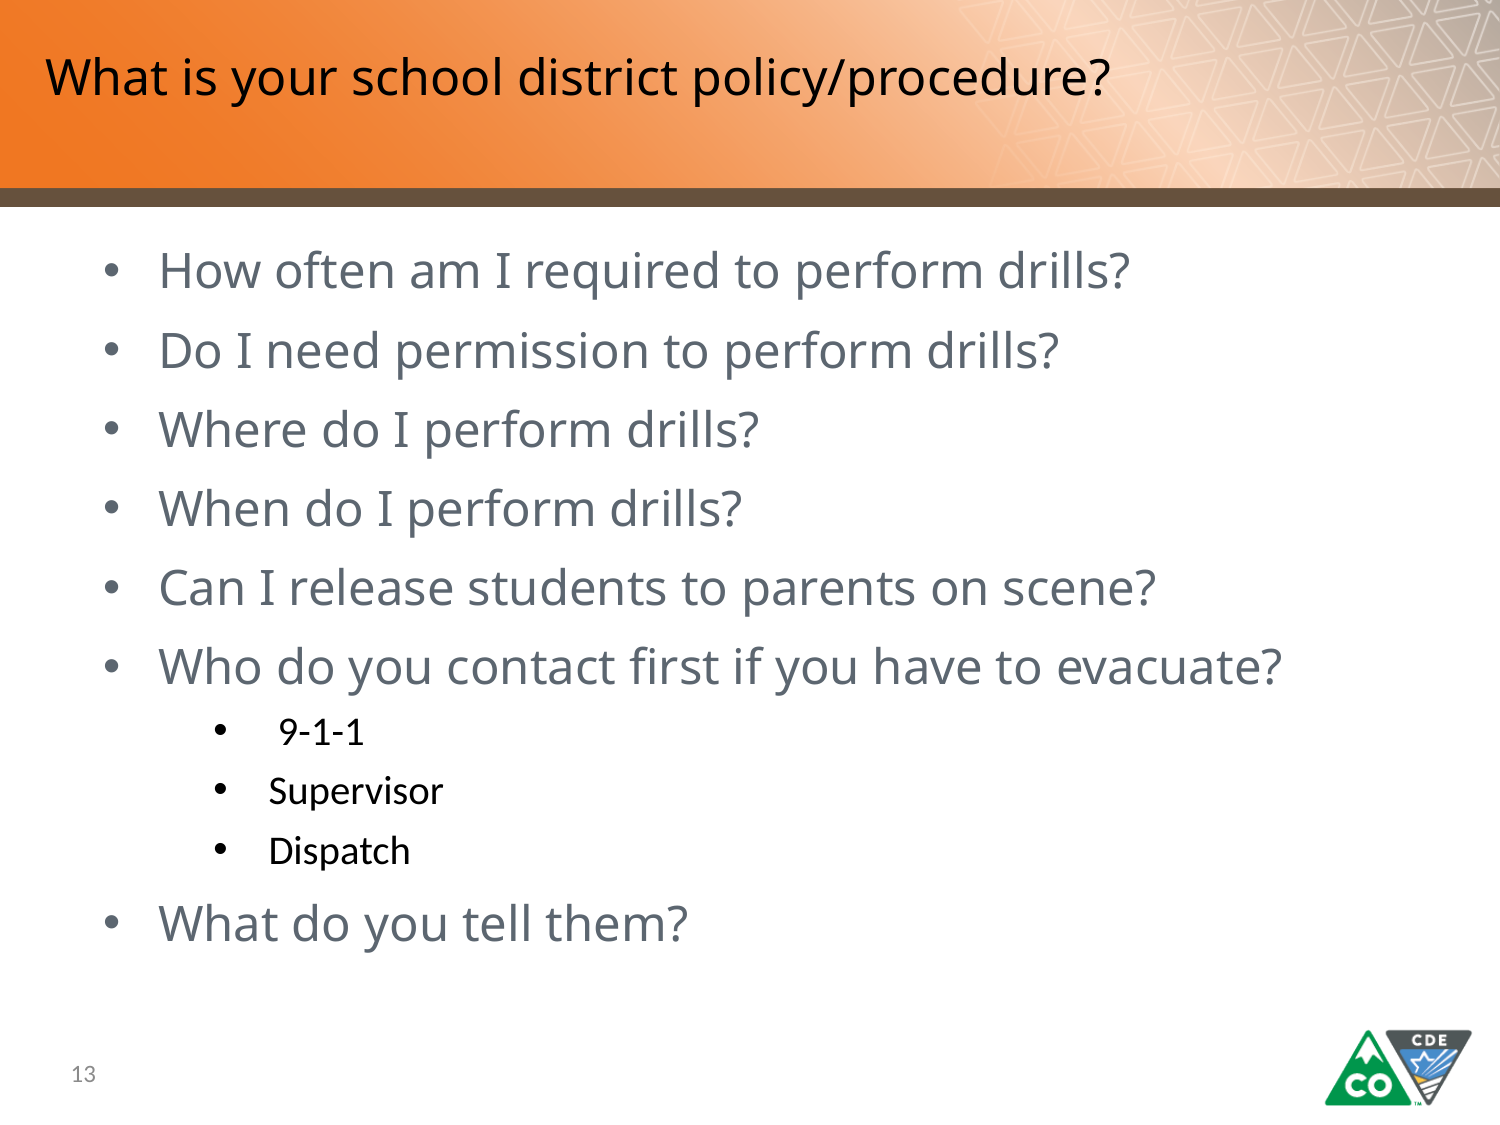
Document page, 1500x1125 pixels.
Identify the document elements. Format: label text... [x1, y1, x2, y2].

title What is your school district policy/procedure? [45, 45, 1339, 162]
list How often am I required to perform drills? Do I need permission to perform drills? Where do I perform drills? When do I perform drills? Can I release students to parents on scene? Who do you contact first if you have to evacuate? 9-1-1 Supervisor Dispatch What do you tell them? [103, 239, 1397, 954]
picture [0, 0, 1500, 207]
picture [1312, 1021, 1482, 1113]
slide_number 13 [45, 1042, 122, 1103]
